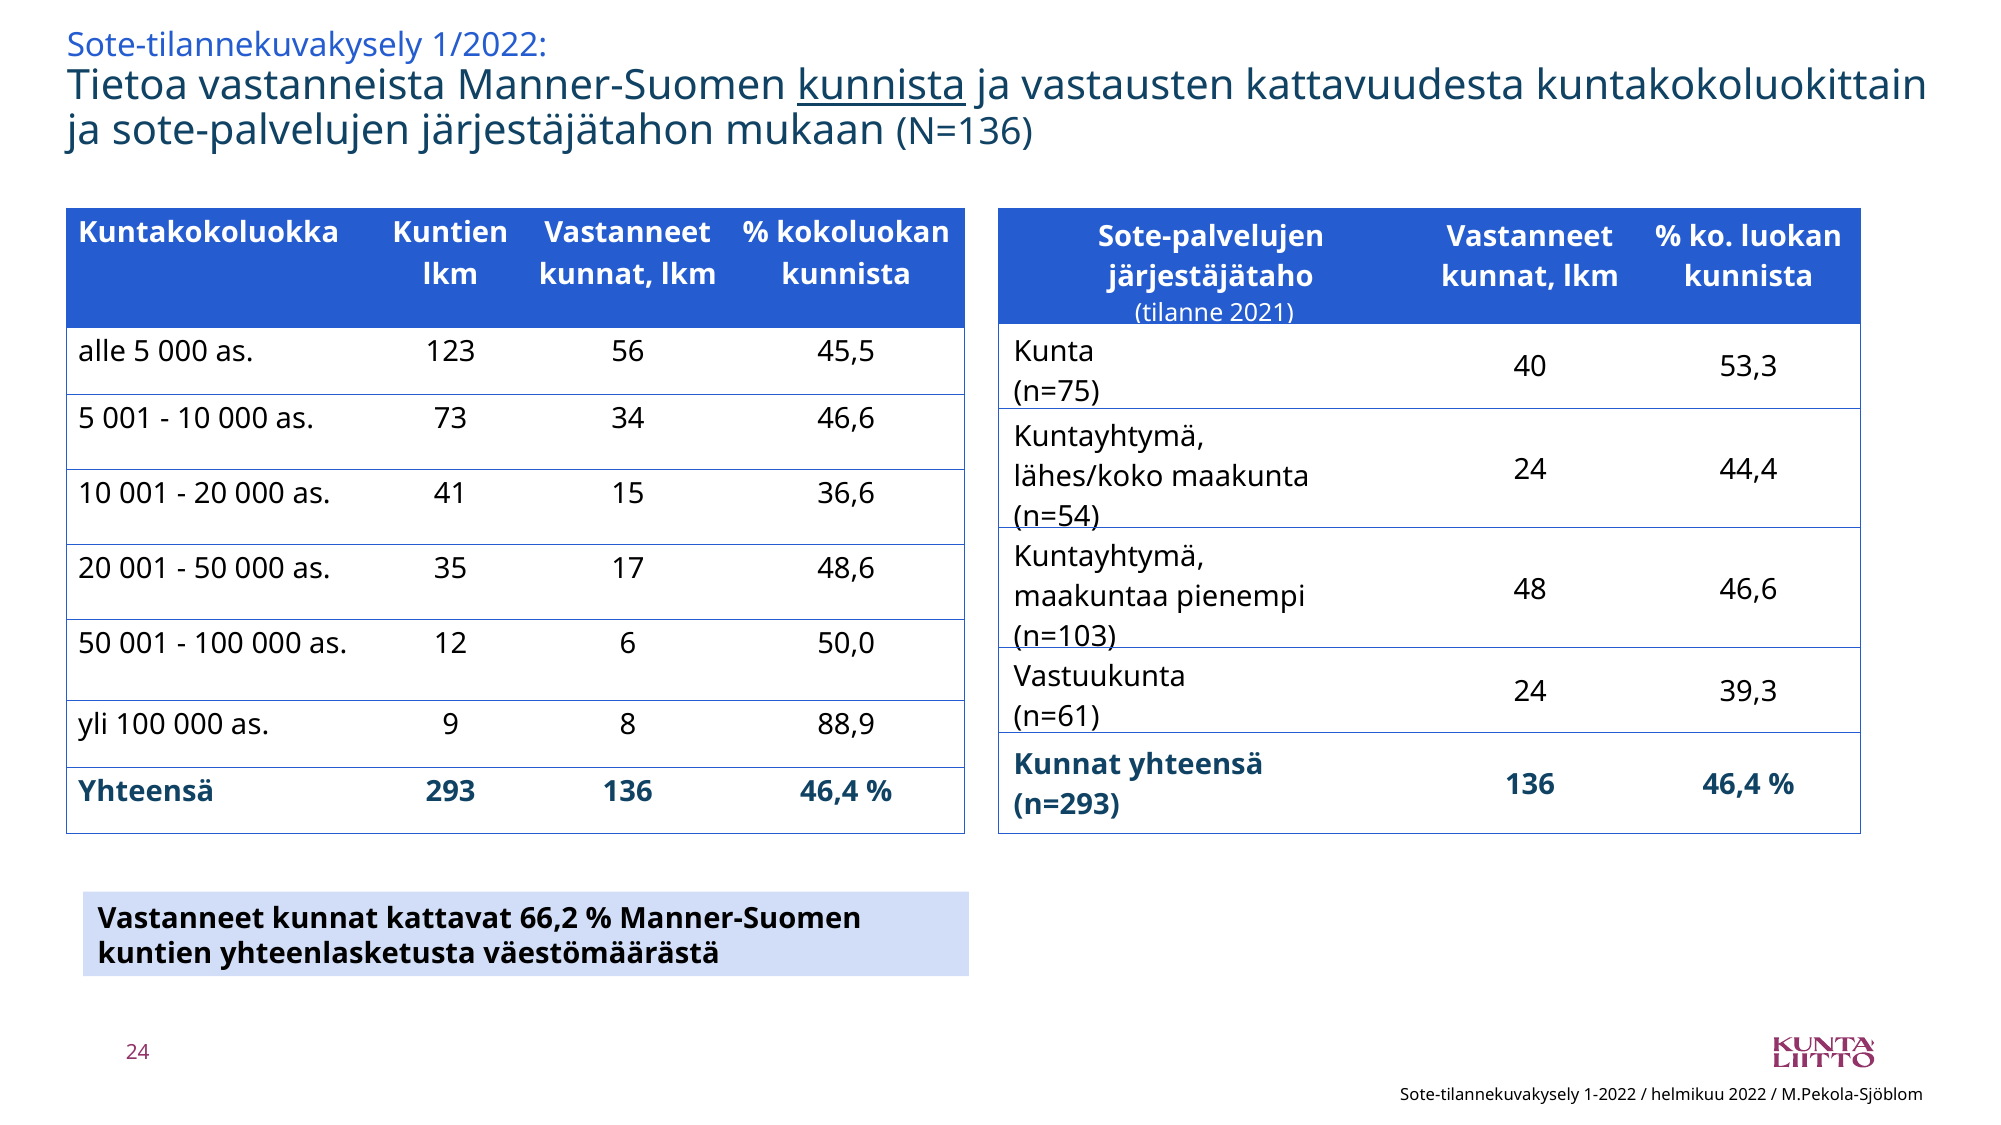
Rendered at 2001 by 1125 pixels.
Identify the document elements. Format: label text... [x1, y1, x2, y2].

table_cell 6 [527, 620, 728, 700]
table_cell 50,0 [728, 620, 964, 700]
slide_number 24 [125, 1035, 197, 1071]
table_cell Vastuukunta (n=61) [999, 648, 1424, 732]
table_cell 88,9 [728, 701, 964, 767]
table_cell 24 [1424, 648, 1636, 732]
table_cell 20 001 - 50 000 as. [67, 545, 374, 619]
table_header Kuntien lkm [374, 209, 527, 327]
table_cell 45,5 [728, 328, 964, 394]
table_cell 40 [1424, 324, 1636, 408]
table_header % kokoluokan kunnista [728, 209, 964, 327]
table_cell 73 [374, 395, 527, 469]
table_cell Kunta (n=75) [999, 324, 1424, 408]
table_cell yli 100 000 as. [67, 701, 374, 767]
table_cell 12 [374, 620, 527, 700]
text_box Vastanneet kunnat kattavat 66,2 % Manner-Suomen kuntien yhteenlasketusta väestömäärästä [83, 891, 969, 977]
table_header Vastanneet kunnat, lkm [527, 209, 728, 327]
table_cell Kunnat yhteensä (n=293) [999, 733, 1424, 833]
table_cell 46,6 [728, 395, 964, 469]
table_cell 24 [1424, 409, 1636, 527]
table_cell 56 [527, 328, 728, 394]
table_cell 50 001 - 100 000 as. [67, 620, 374, 700]
table_header Kuntakokoluokka [67, 209, 374, 327]
table_header % ko. luokan kunnista [1636, 209, 1860, 323]
table_cell 53,3 [1636, 324, 1860, 408]
table_cell 10 001 - 20 000 as. [67, 470, 374, 544]
table_cell 5 001 - 10 000 as. [67, 395, 374, 469]
table_cell 136 [527, 768, 728, 833]
table_cell 44,4 [1636, 409, 1860, 527]
text_box Sote-tilannekuvakysely 1-2022 / helmikuu 2022 / M.Pekola-Sjöblom [1385, 1076, 1940, 1111]
table_cell 48 [1424, 528, 1636, 647]
table_cell 35 [374, 545, 527, 619]
table_header Sote-palvelujen järjestäjätaho (tilanne 2021) [999, 209, 1424, 323]
table_cell alle 5 000 as. [67, 328, 374, 394]
table_cell 39,3 [1636, 648, 1860, 732]
table_cell 46,4 % [1636, 733, 1860, 833]
table_cell 36,6 [728, 470, 964, 544]
table_cell Yhteensä [67, 768, 374, 833]
table_cell 15 [527, 470, 728, 544]
table_cell Kuntayhtymä, maakuntaa pienempi (n=103) [999, 528, 1424, 647]
table_cell Kuntayhtymä, lähes/koko maakunta (n=54) [999, 409, 1424, 527]
table_cell 136 [1424, 733, 1636, 833]
table_cell 17 [527, 545, 728, 619]
table_cell 293 [374, 768, 527, 833]
table_cell 46,6 [1636, 528, 1860, 647]
table_cell 8 [527, 701, 728, 767]
title Sote-tilannekuvakysely 1/2022: Tietoa vastanneista Manner-Suomen kunnista ja vastausten kattavuudesta kuntakokoluokittain ja sote-palvelujen järjestäjätahon mukaan (N=136) [66, 27, 1934, 134]
table_cell 123 [374, 328, 527, 394]
table_cell 48,6 [728, 545, 964, 619]
table_cell 9 [374, 701, 527, 767]
table_header Vastanneet kunnat, lkm [1424, 209, 1636, 323]
table_cell 34 [527, 395, 728, 469]
table_cell 46,4 % [728, 768, 964, 833]
table_cell 41 [374, 470, 527, 544]
